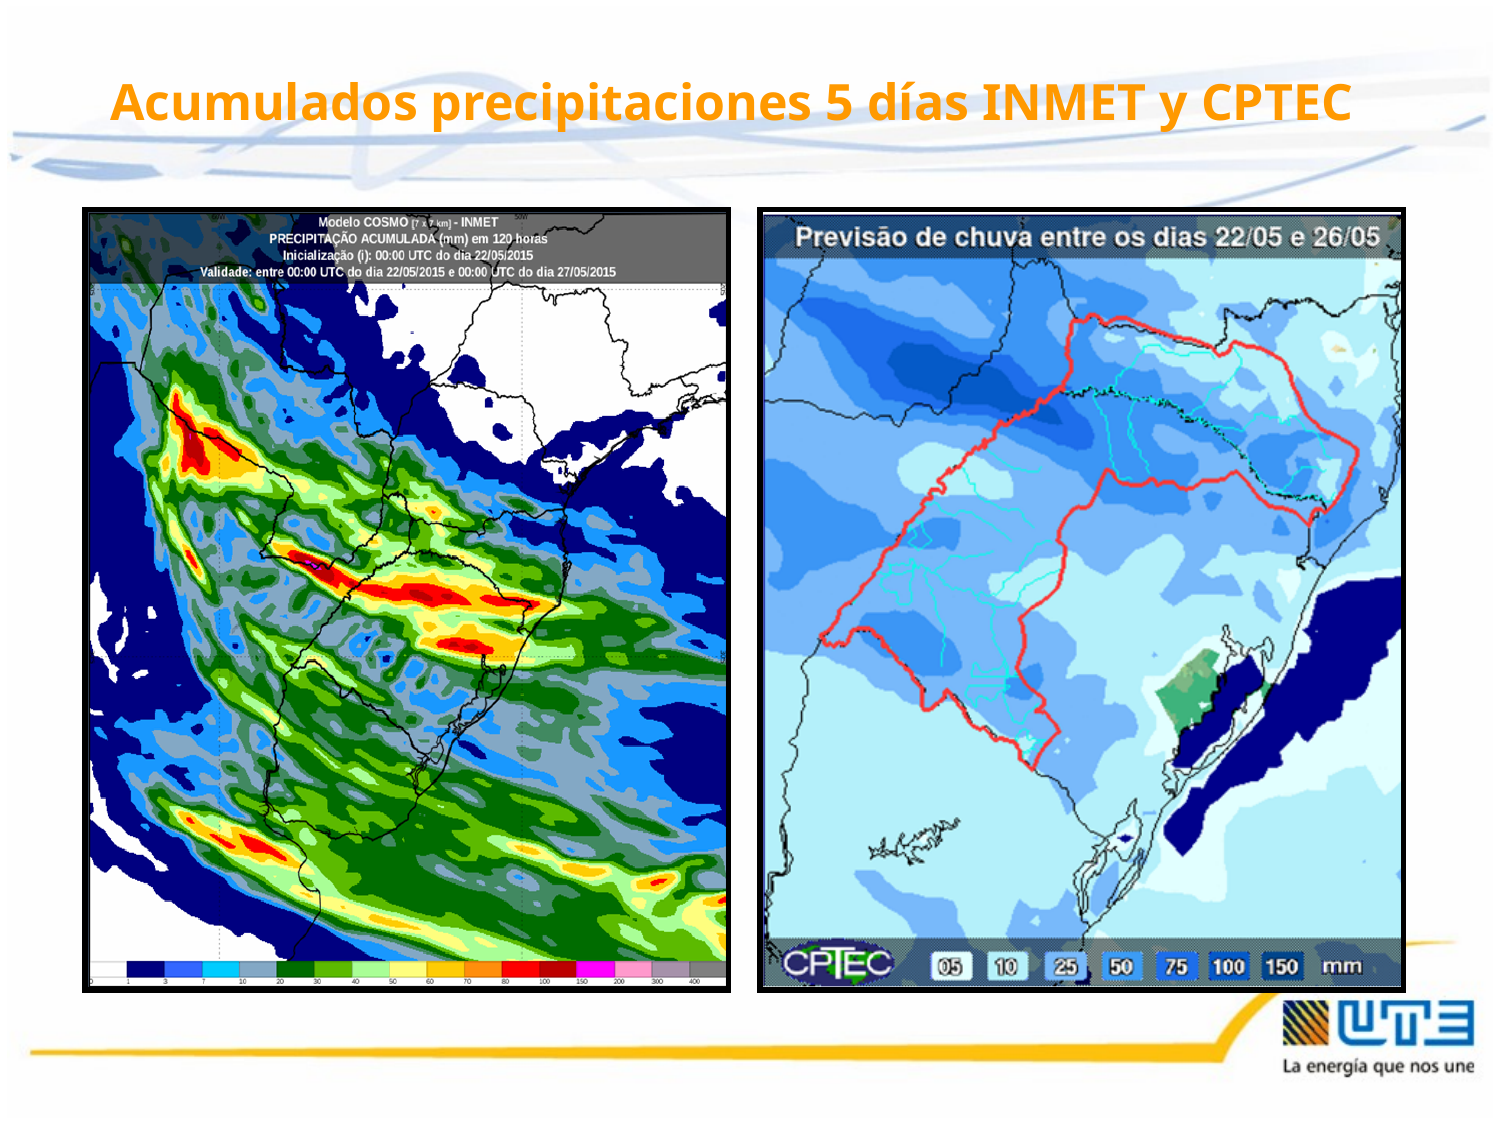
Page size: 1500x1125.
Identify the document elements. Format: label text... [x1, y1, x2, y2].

picture [7, 6, 1493, 1118]
title Acumulados precipitaciones 5 días INMET y CPTEC [0, 37, 1470, 163]
